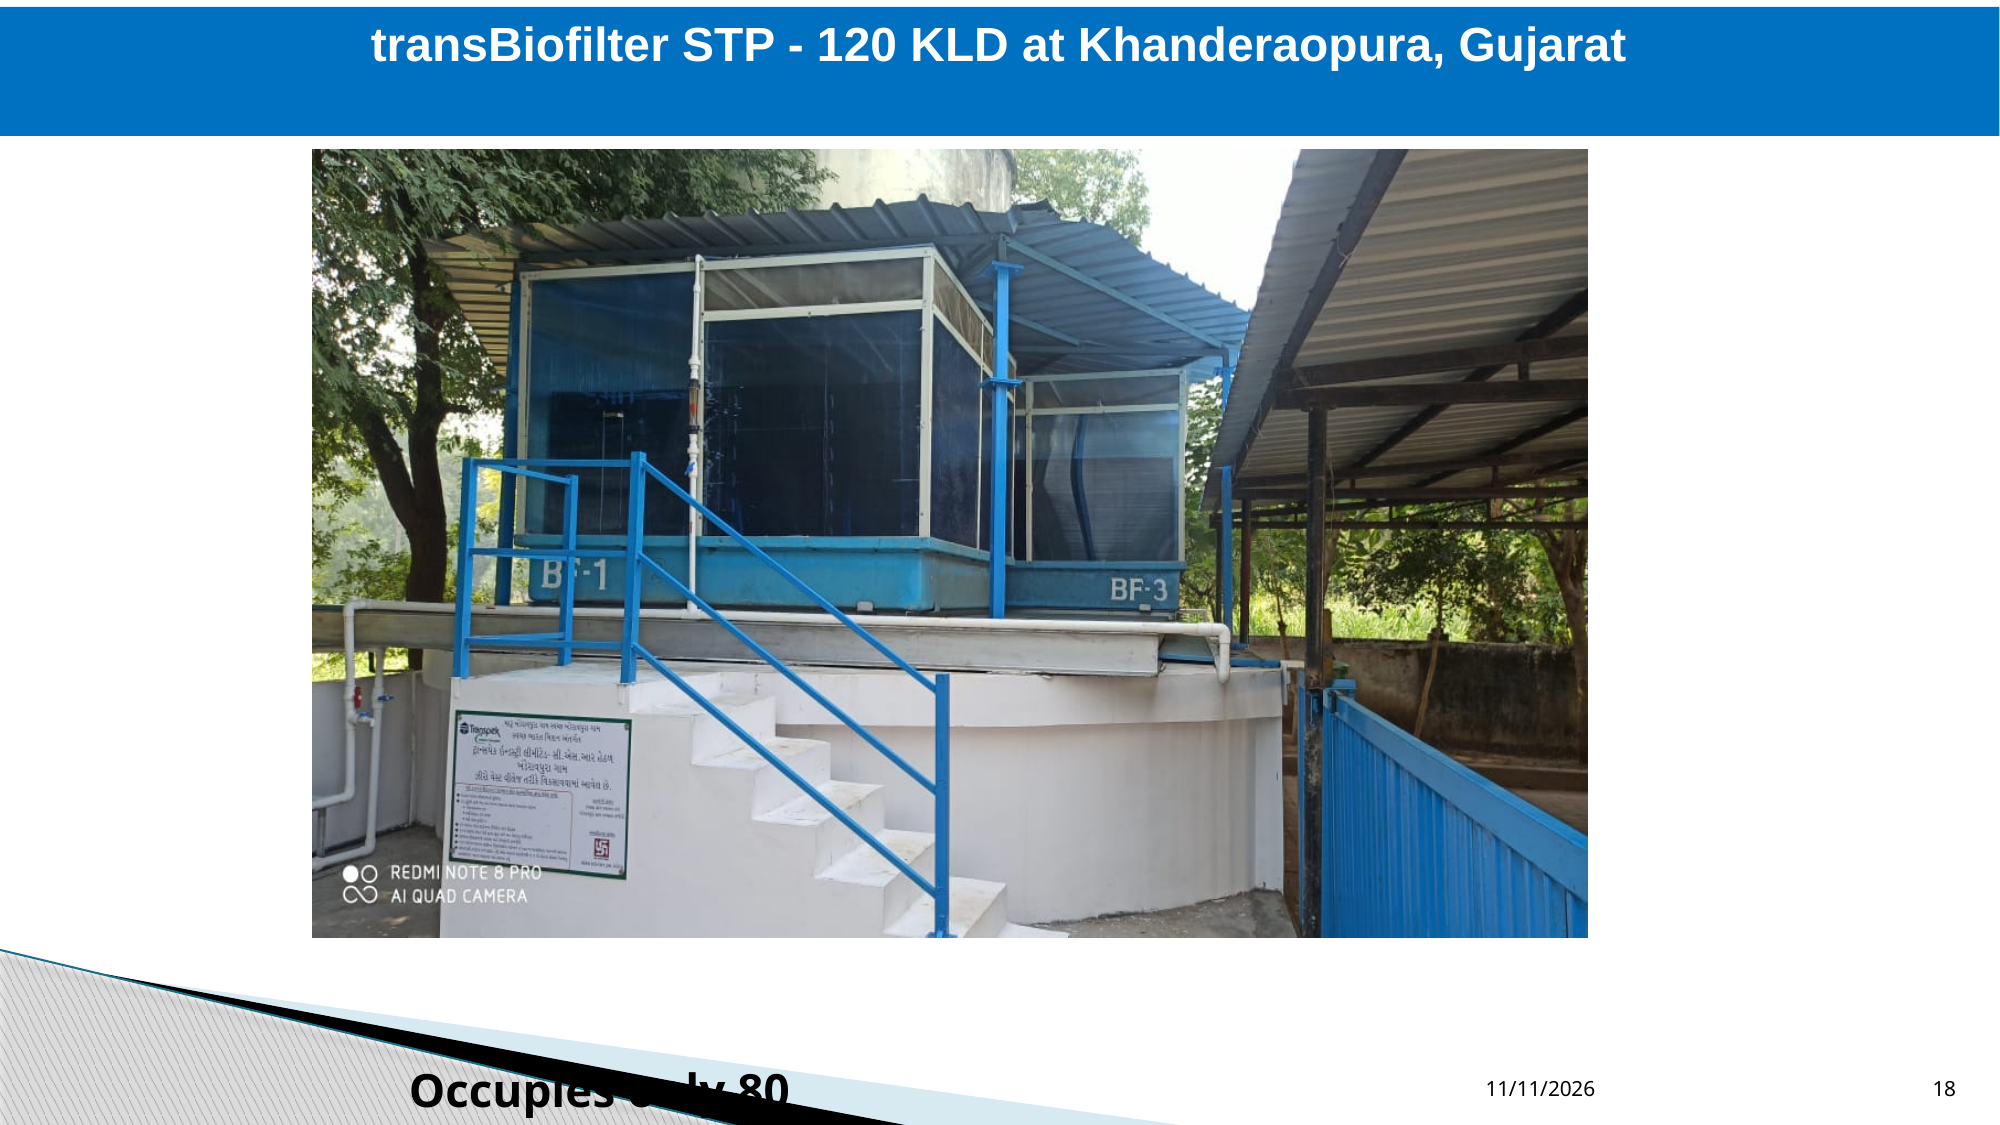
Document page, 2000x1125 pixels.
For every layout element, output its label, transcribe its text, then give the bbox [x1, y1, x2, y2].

picture [311, 149, 1588, 938]
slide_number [1470, 1051, 1890, 1112]
text_box Occupies only 80 sq.mts.area [249, 1054, 938, 1125]
text_box transBiofilter STP - 120 KLD at Khanderaopura, Gujarat [0, 6, 2000, 136]
slide_number 18 [1890, 1051, 1971, 1112]
